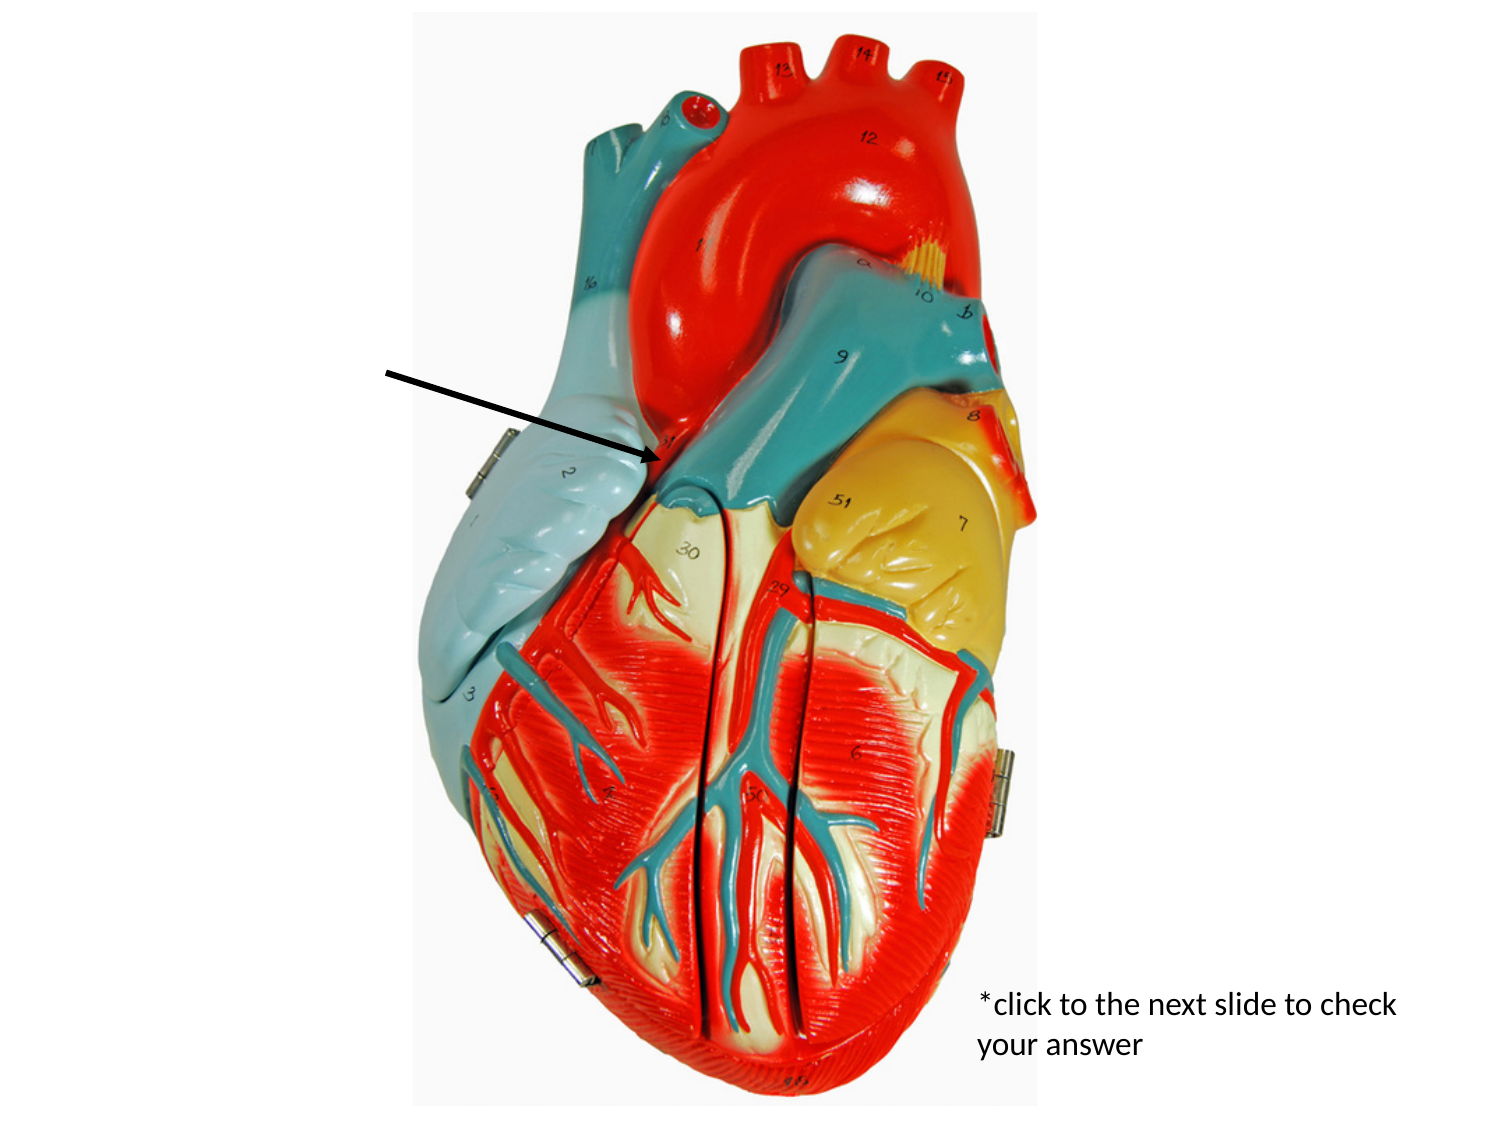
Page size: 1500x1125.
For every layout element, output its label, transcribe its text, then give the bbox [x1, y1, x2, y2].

picture [412, 12, 1038, 1106]
text_box *click to the next slide to check your answer [1041, 974, 1458, 1070]
